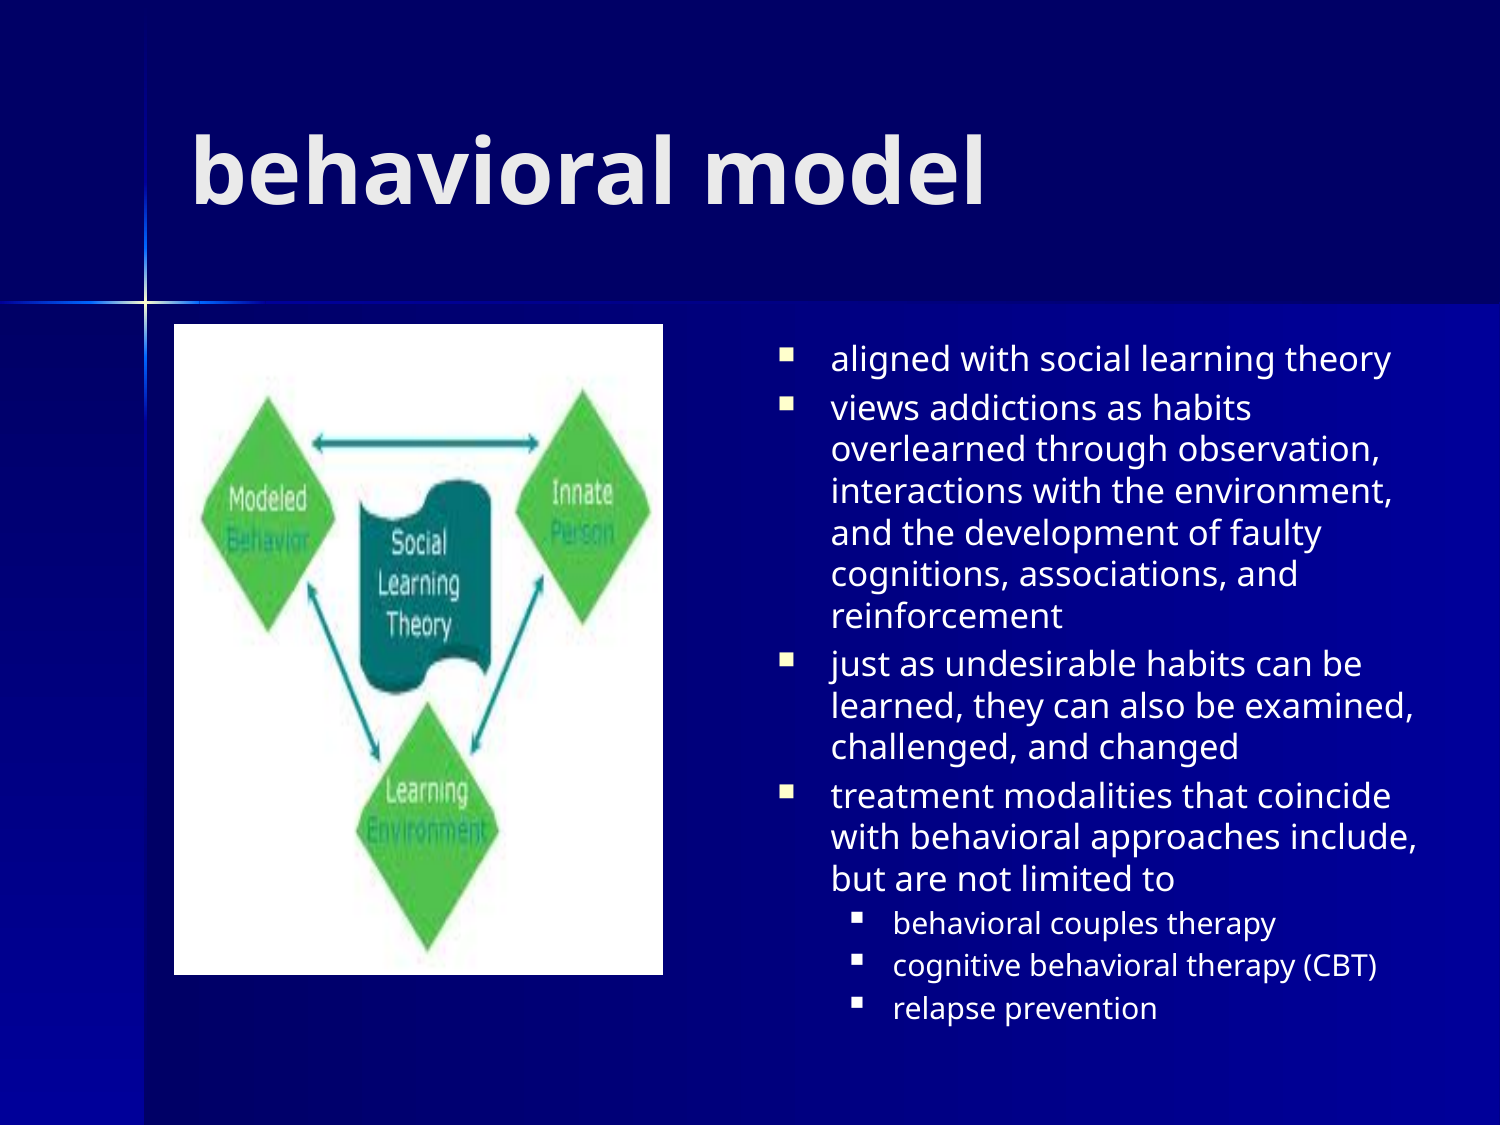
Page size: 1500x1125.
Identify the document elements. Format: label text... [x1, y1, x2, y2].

title behavioral model [174, 50, 1438, 285]
picture [174, 324, 663, 976]
list aligned with social learning theory views addictions as habits overlearned through observation, interactions with the environment, and the development of faulty cognitions, associations, and reinforcement just as undesirable habits can be learned, they can also be examined, challenged, and changed treatment modalities that coincide with behavioral approaches include, but are not limited to behavioral couples therapy cognitive behavioral therapy (CBT) relapse prevention [762, 329, 1438, 1050]
